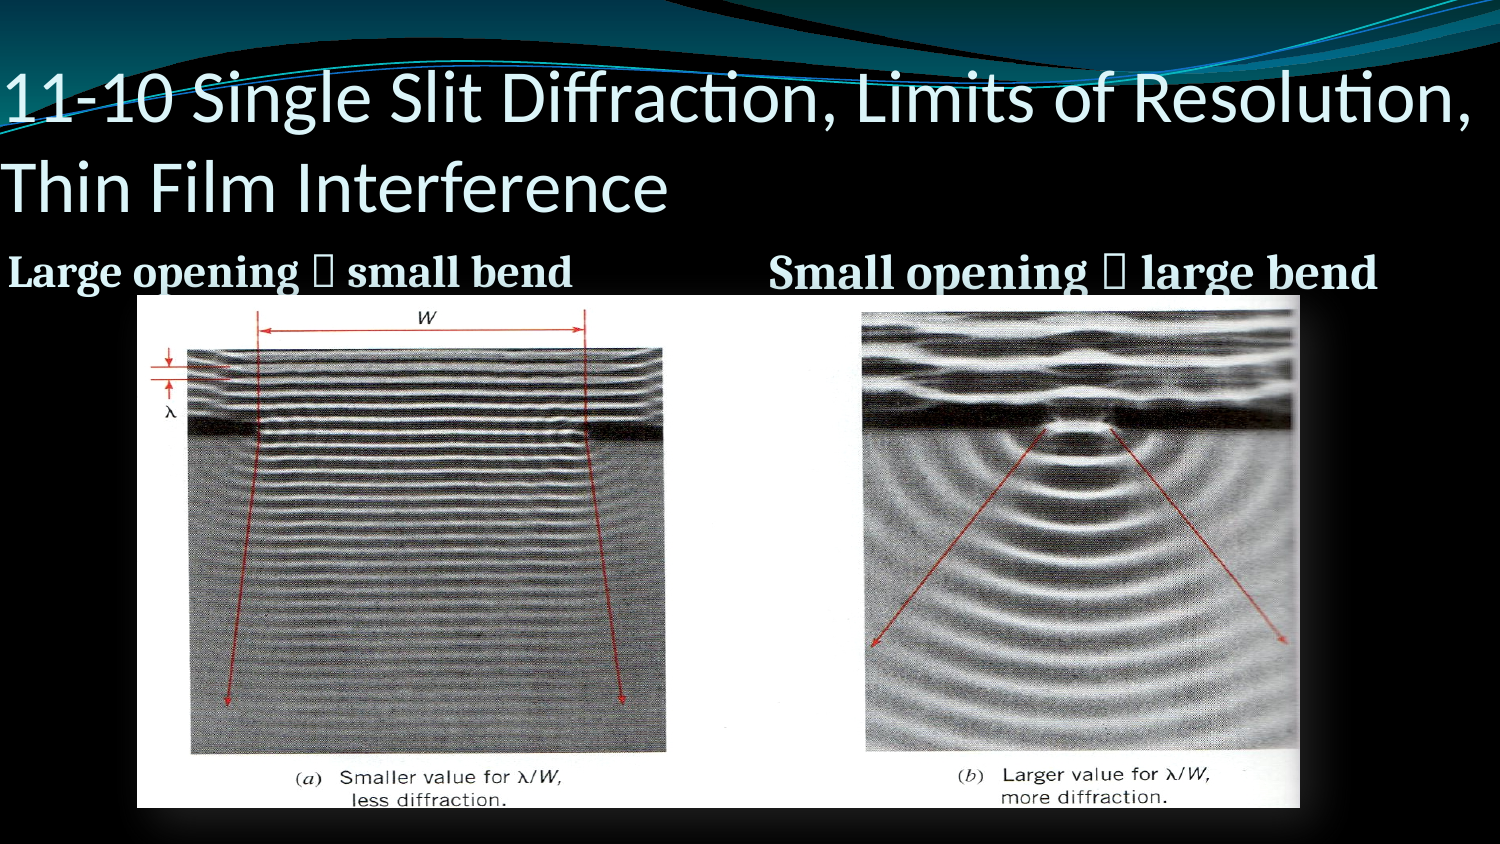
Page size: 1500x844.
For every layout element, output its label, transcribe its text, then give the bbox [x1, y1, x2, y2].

title 11-10 Single Slit Diffraction, Limits of Resolution, Thin Film Interference [0, 50, 1500, 228]
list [137, 294, 1301, 809]
list Large opening  small bend [0, 228, 738, 310]
list Small opening  large bend [761, 228, 1500, 310]
